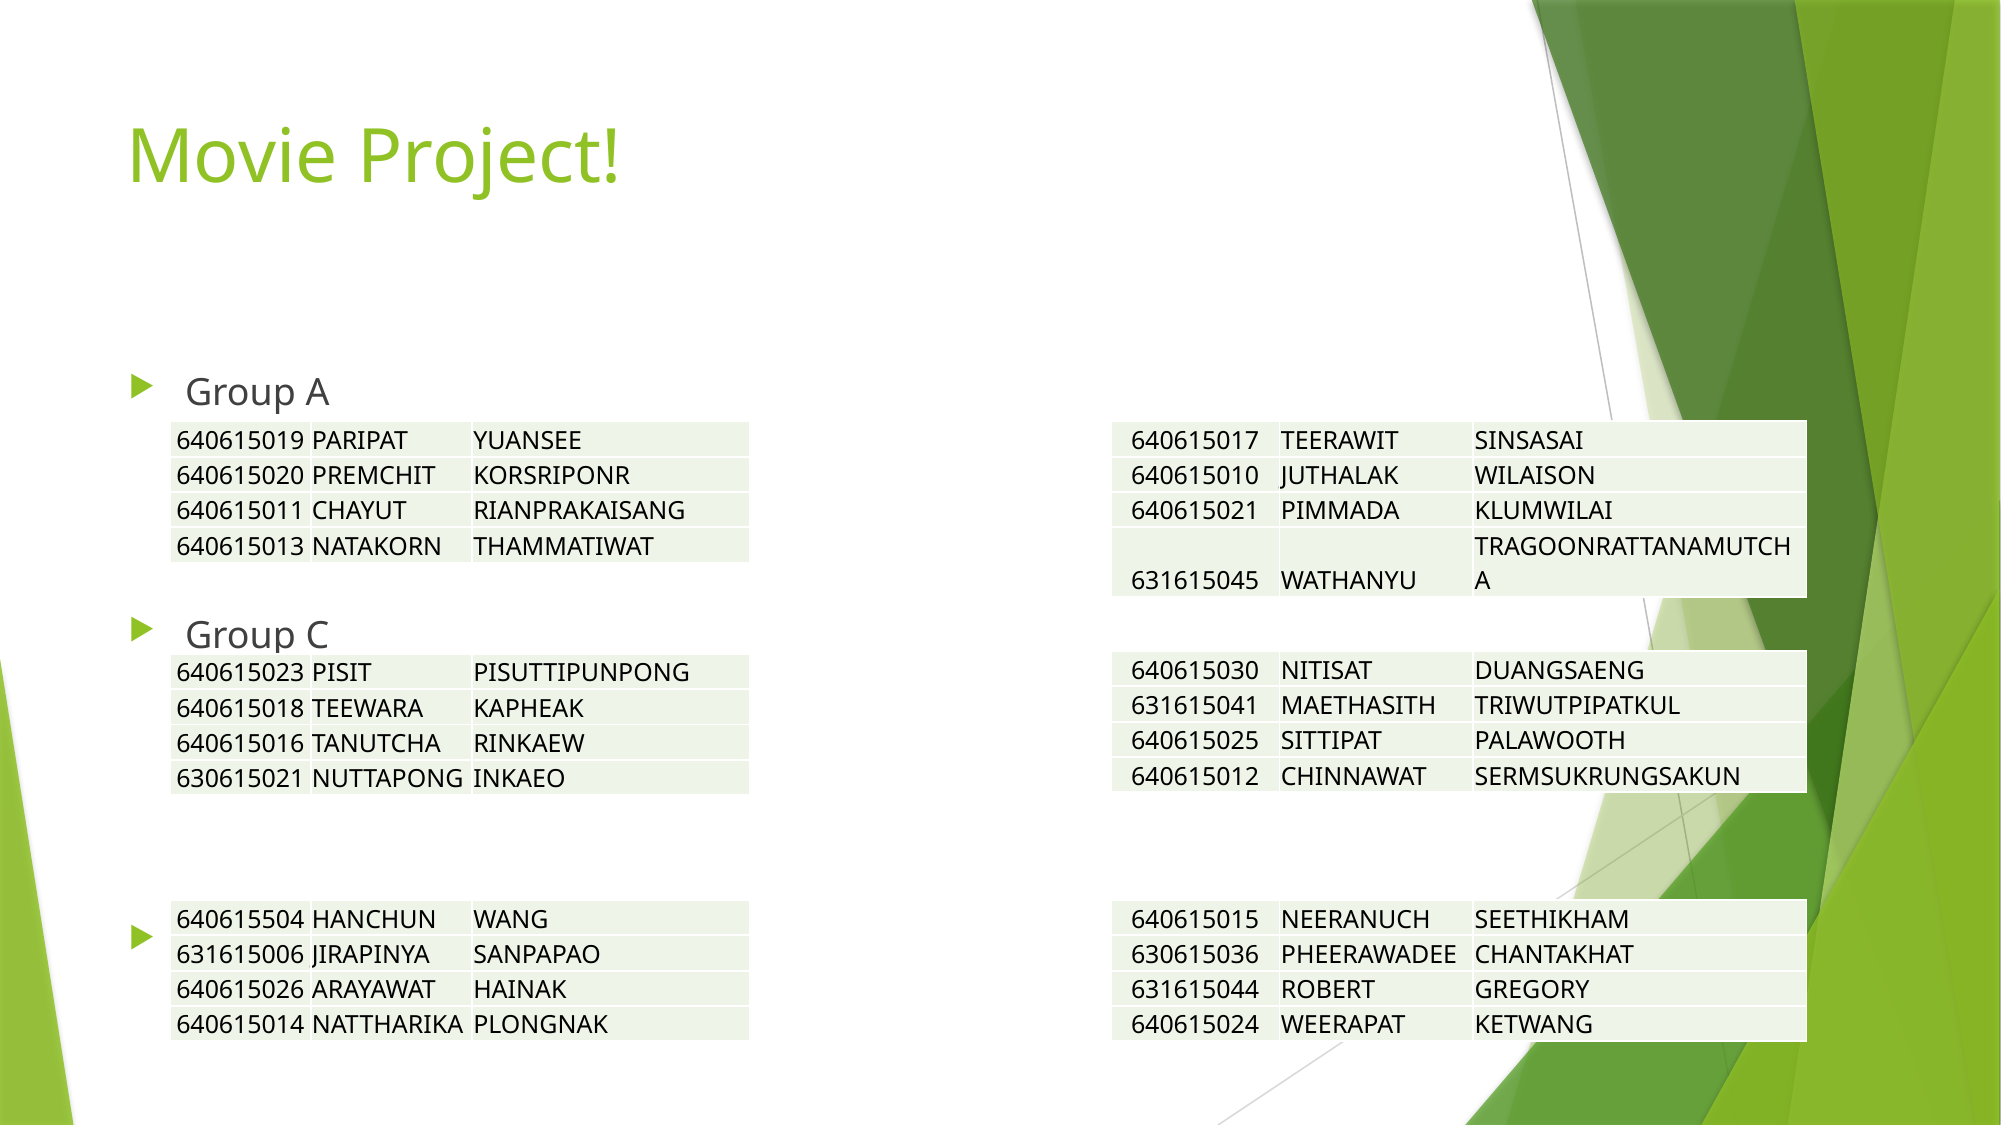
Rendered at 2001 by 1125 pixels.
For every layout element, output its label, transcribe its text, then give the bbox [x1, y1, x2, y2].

table_cell 640615014 [171, 1007, 310, 1040]
table_cell PREMCHIT [312, 458, 471, 491]
table_header YUANSEE [473, 422, 749, 456]
table_cell 640615010 [1112, 458, 1279, 491]
table_cell ROBERT [1280, 972, 1472, 1005]
table_header PISIT [312, 655, 471, 688]
table_cell WATHANYU [1280, 528, 1472, 596]
table_cell 631615041 [1112, 687, 1279, 721]
table_cell SITTIPAT [1280, 723, 1472, 756]
table_header PISUTTIPUNPONG [473, 655, 749, 688]
table_cell ARAYAWAT [312, 972, 471, 1005]
table_header TEERAWIT [1280, 422, 1472, 456]
table_cell PIMMADA [1280, 493, 1472, 526]
table_cell 631615044 [1112, 972, 1279, 1005]
table_cell THAMMATIWAT [473, 528, 749, 562]
table_cell 640615016 [171, 725, 310, 759]
table_cell 631615045 [1112, 528, 1279, 596]
table_cell SANPAPAO [473, 936, 749, 970]
table_cell 640615018 [171, 690, 310, 724]
table_cell TRAGOONRATTANAMUTCHA [1474, 528, 1806, 596]
table_header 640615019 [171, 422, 310, 456]
table_header WANG [473, 901, 749, 934]
table_cell PALAWOOTH [1474, 723, 1806, 756]
table_cell 630615021 [171, 761, 310, 794]
table_cell KORSRIPONR [473, 458, 749, 491]
table_cell KLUMWILAI [1474, 493, 1806, 526]
table_cell RIANPRAKAISANG [473, 493, 749, 526]
table_header HANCHUN [312, 901, 471, 934]
table_header SINSASAI [1474, 422, 1806, 456]
table_cell 640615012 [1112, 758, 1279, 791]
table_cell TEEWARA [312, 690, 471, 724]
table_cell 640615025 [1112, 723, 1279, 756]
table_header 640615504 [171, 901, 310, 934]
table_cell WEERAPAT [1280, 1007, 1472, 1040]
title Movie Project! [111, 99, 1522, 317]
table_cell 640615026 [171, 972, 310, 1005]
table_header 640615017 [1112, 422, 1279, 456]
table_cell CHANTAKHAT [1474, 936, 1806, 970]
table_header NITISAT [1280, 652, 1472, 685]
table_cell JUTHALAK [1280, 458, 1472, 491]
table_header DUANGSAENG [1474, 652, 1806, 685]
table_cell RINKAEW [473, 725, 749, 759]
table_cell KETWANG [1474, 1007, 1806, 1040]
table_cell 640615011 [171, 493, 310, 526]
table_header 640615023 [171, 655, 310, 688]
table_cell NATTHARIKA [312, 1007, 471, 1040]
table_cell 640615021 [1112, 493, 1279, 526]
list Group A Group B Group C Group D Group E Group F [113, 360, 1946, 998]
table_cell KAPHEAK [473, 690, 749, 724]
table_cell GREGORY [1474, 972, 1806, 1005]
table_cell 630615036 [1112, 936, 1279, 970]
table_header 640615015 [1112, 901, 1279, 934]
table_cell PLONGNAK [473, 1007, 749, 1040]
table_cell TANUTCHA [312, 725, 471, 759]
table_cell TRIWUTPIPATKUL [1474, 687, 1806, 721]
table_cell WILAISON [1474, 458, 1806, 491]
table_cell CHAYUT [312, 493, 471, 526]
table_header NEERANUCH [1280, 901, 1472, 934]
table_header SEETHIKHAM [1474, 901, 1806, 934]
table_cell INKAEO [473, 761, 749, 794]
table_cell PHEERAWADEE [1280, 936, 1472, 970]
table_cell 640615024 [1112, 1007, 1279, 1040]
table_cell HAINAK [473, 972, 749, 1005]
table_cell MAETHASITH [1280, 687, 1472, 721]
table_cell NUTTAPONG [312, 761, 471, 794]
table_cell NATAKORN [312, 528, 471, 562]
table_cell 640615020 [171, 458, 310, 491]
table_header PARIPAT [312, 422, 471, 456]
table_cell CHINNAWAT [1280, 758, 1472, 791]
table_cell 631615006 [171, 936, 310, 970]
table_cell 640615013 [171, 528, 310, 562]
table_cell JIRAPINYA [312, 936, 471, 970]
table_header 640615030 [1112, 652, 1279, 685]
table_cell SERMSUKRUNGSAKUN [1474, 758, 1806, 791]
